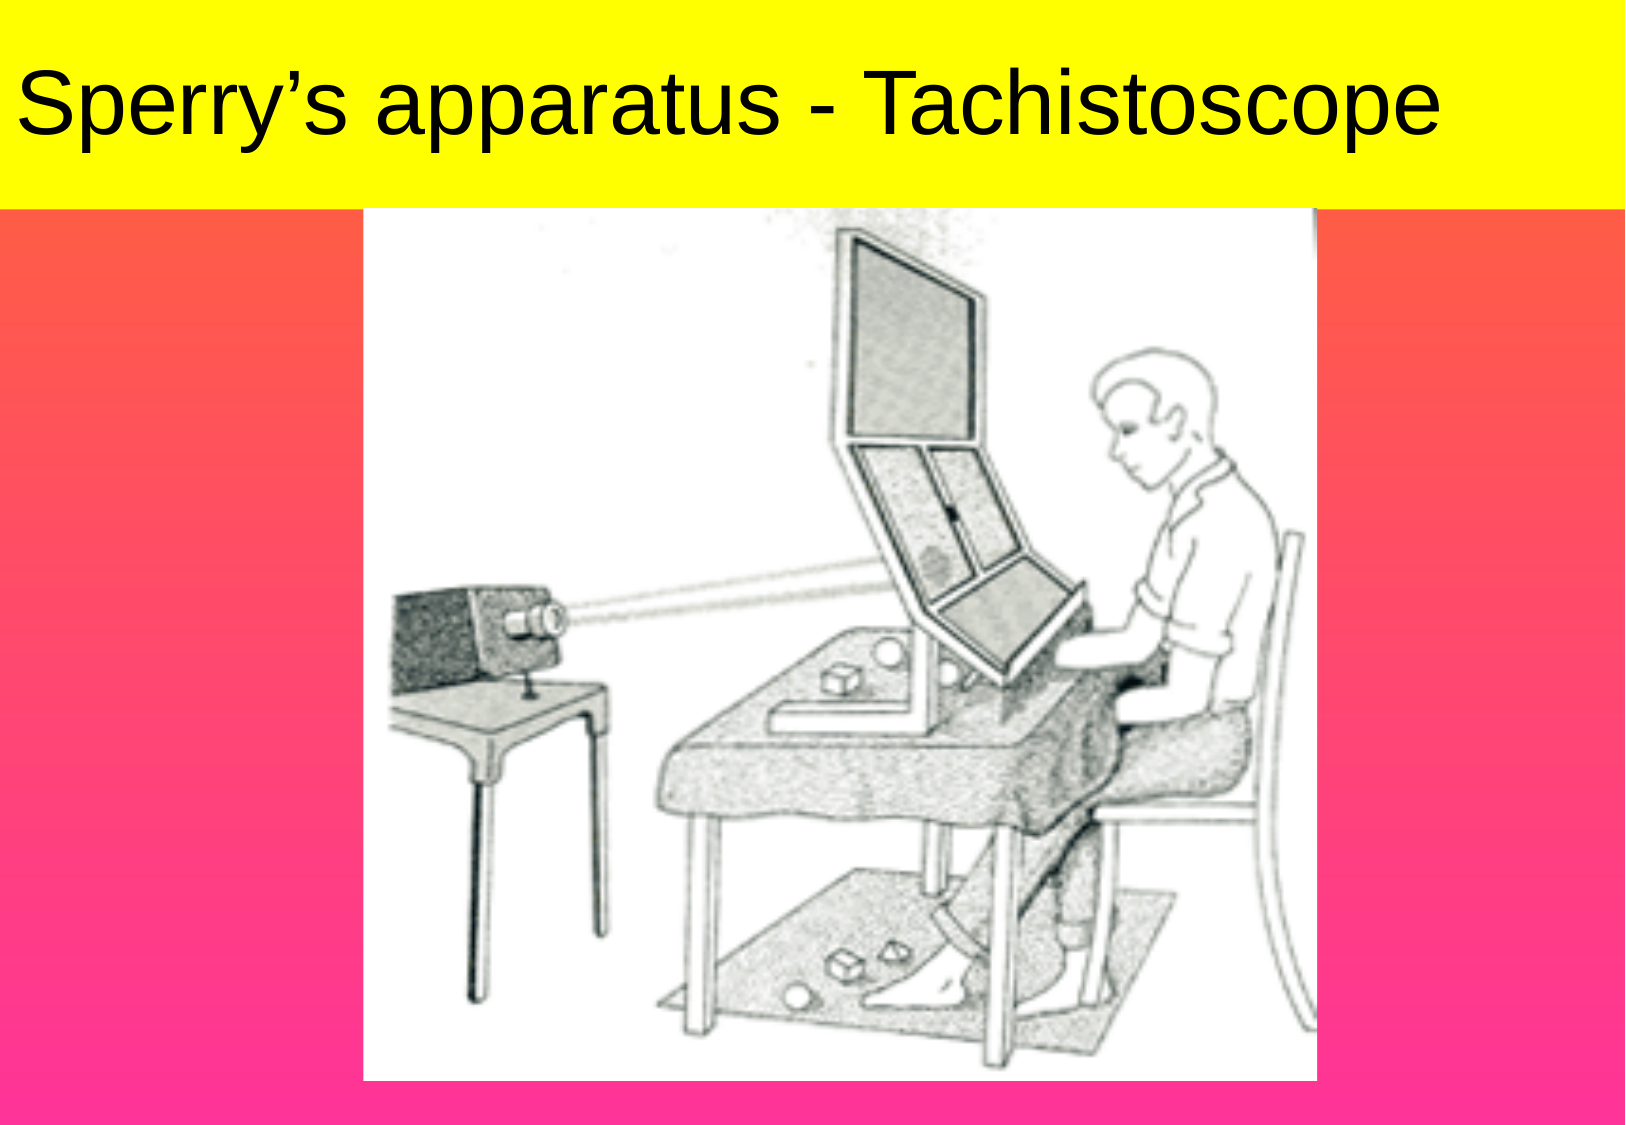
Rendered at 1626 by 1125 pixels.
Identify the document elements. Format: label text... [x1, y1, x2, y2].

title Sperry’s apparatus - Tachistoscope [0, 0, 1625, 210]
picture [363, 208, 1318, 1081]
